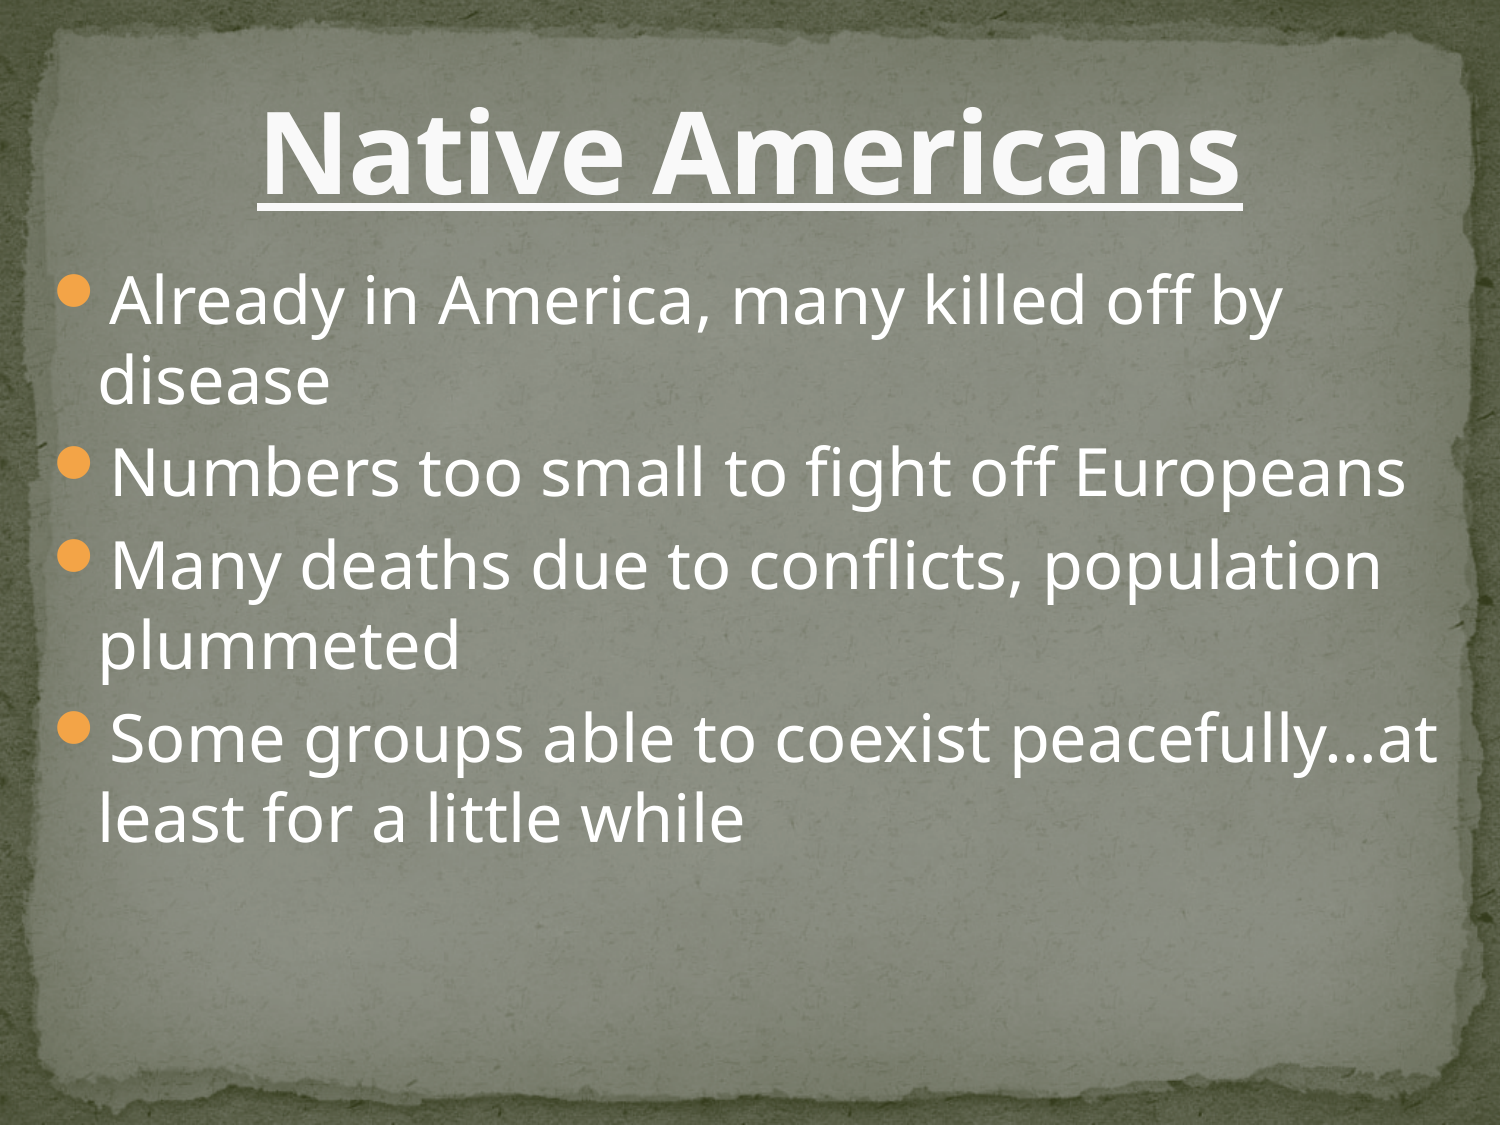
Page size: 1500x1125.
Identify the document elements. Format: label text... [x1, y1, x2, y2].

list Already in America, many killed off by disease Numbers too small to fight off Europeans Many deaths due to conflicts, population plummeted Some groups able to coexist peacefully…at least for a little while [37, 249, 1463, 1075]
title Native Americans [74, 24, 1425, 225]
